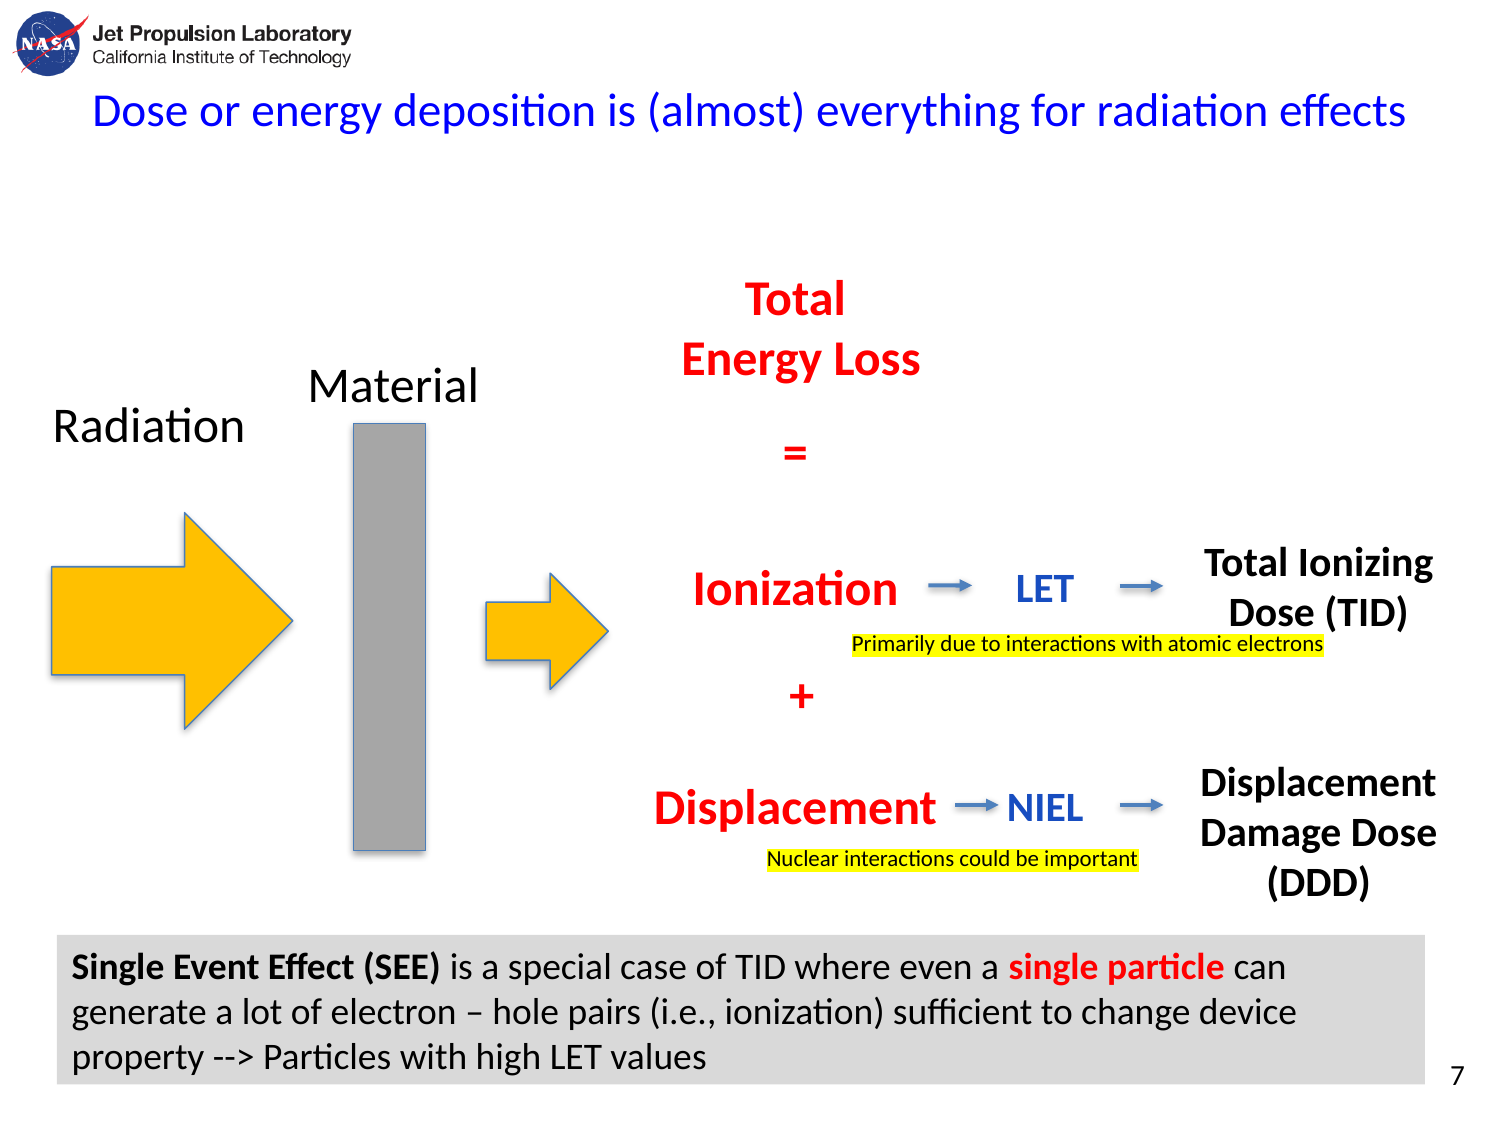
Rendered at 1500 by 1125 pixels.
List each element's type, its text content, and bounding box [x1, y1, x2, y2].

text_box [485, 572, 609, 691]
text_box = [743, 412, 848, 487]
text_box Displacement Damage Dose (DDD) [1173, 746, 1464, 912]
text_box Total Ionizing Dose (TID) [1173, 527, 1464, 643]
text_box [50, 511, 294, 730]
text_box NIEL [987, 772, 1104, 836]
title Dose or energy deposition is (almost) everything for radiation effects [75, 45, 1425, 171]
text_box LET [972, 553, 1119, 618]
text_box Primarily due to interactions with atomic electrons [837, 620, 1384, 663]
text_box Total Energy Loss [605, 258, 986, 393]
text_box Ionization [662, 547, 929, 623]
text_box Nuclear interactions could be important [752, 836, 1246, 879]
text_box [353, 423, 426, 851]
text_box + [774, 654, 817, 730]
text_box Single Event Effect (SEE) is a special case of TID where even a single particle can generate a lot of electron – hole pairs (i.e., ionization) sufficient to change device property --> Particles with high LET values [56, 934, 1425, 1085]
text_box Material [292, 345, 504, 421]
text_box Radiation [37, 385, 274, 461]
text_box Displacement [632, 767, 959, 842]
